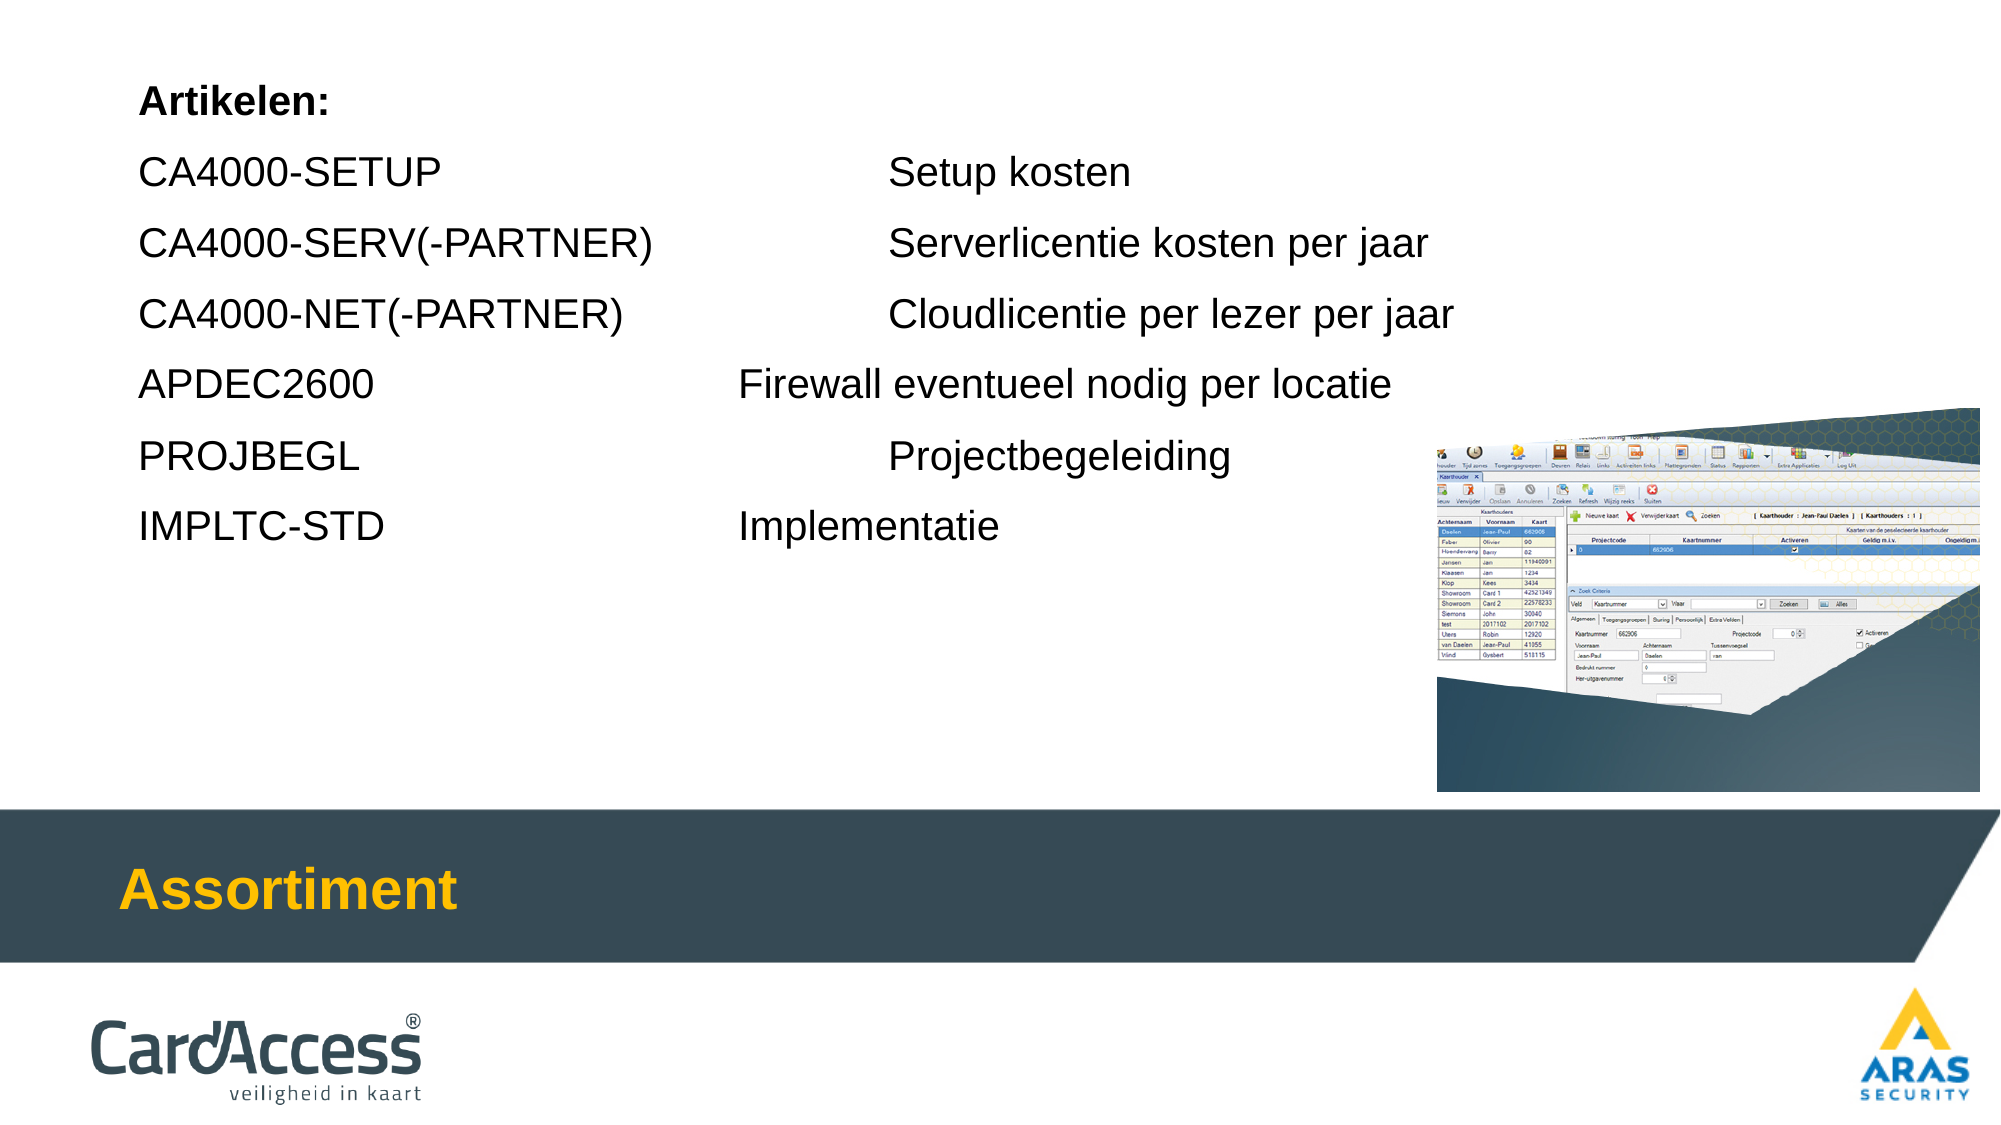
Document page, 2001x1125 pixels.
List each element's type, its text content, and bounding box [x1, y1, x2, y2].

picture [0, 0, 2001, 1125]
list Artikelen: CA4000-SETUP Setup kosten CA4000-SERV(-PARTNER) Serverlicentie kosten per jaar CA4000-NET(-PARTNER) Cloudlicentie per lezer per jaar APDEC2600 Firewall eventueel nodig per locatie PROJBEGL Projectbegeleiding IMPLTC-STD Implementatie [66, 66, 1934, 746]
text_box Assortiment [103, 822, 1789, 964]
